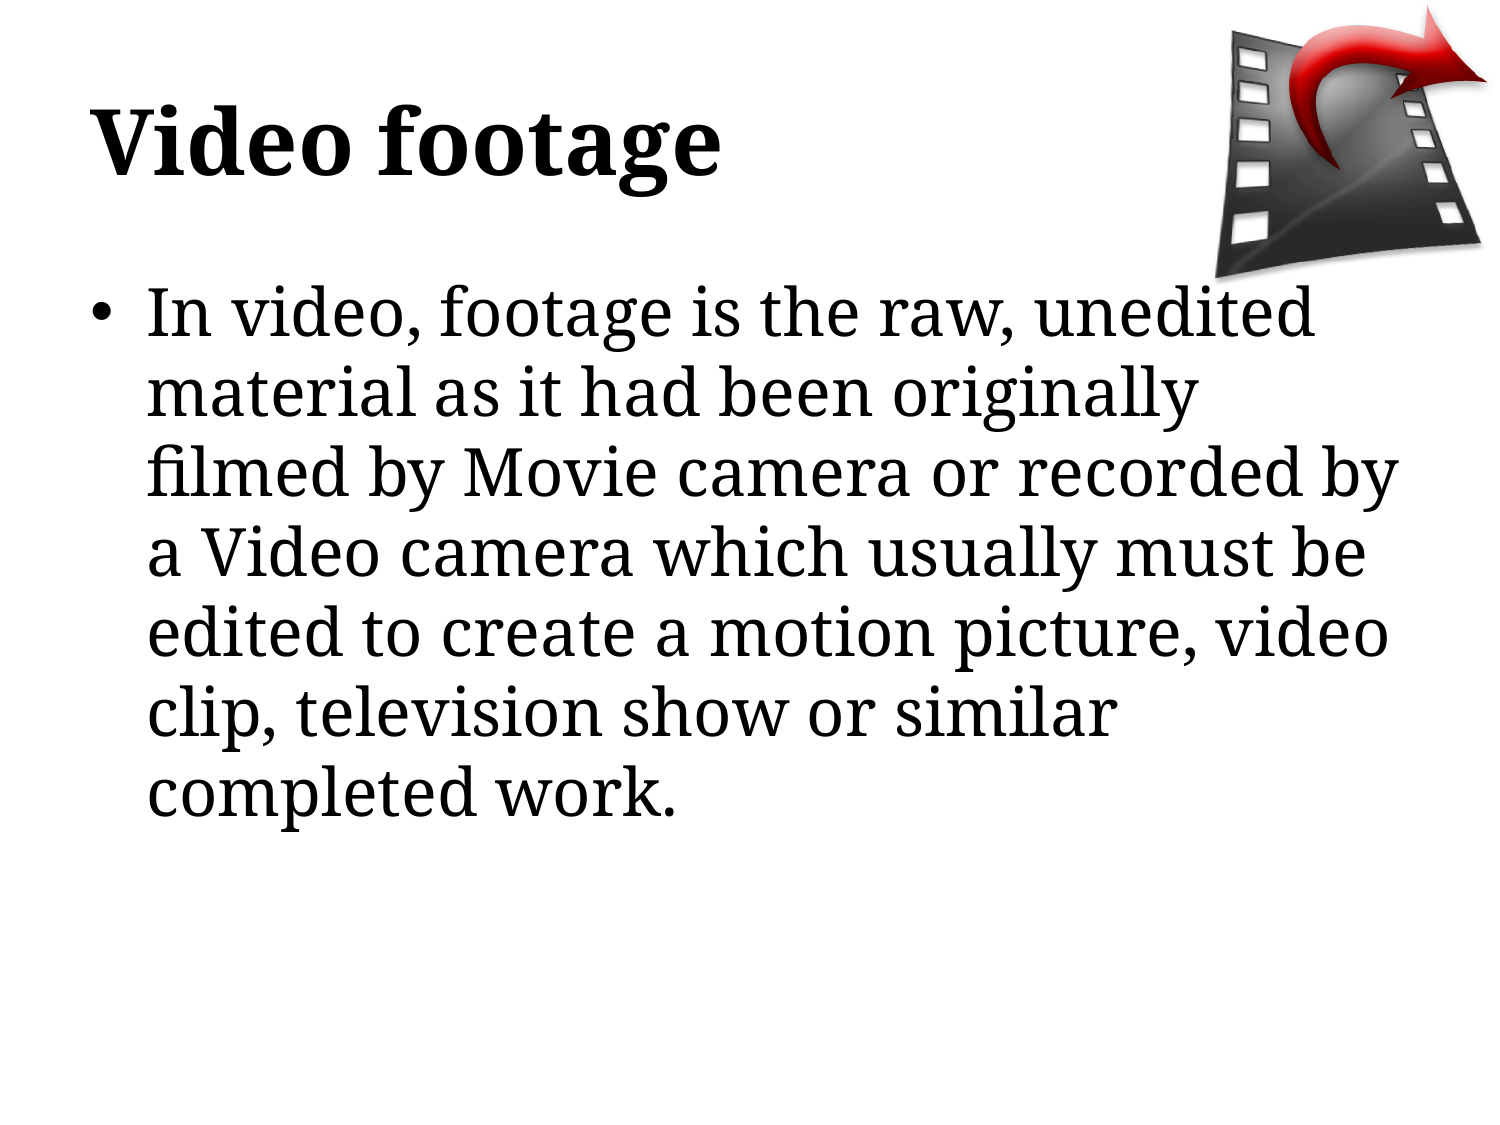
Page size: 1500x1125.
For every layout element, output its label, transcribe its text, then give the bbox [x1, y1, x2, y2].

title Video footage [75, 45, 1207, 233]
picture [1212, 0, 1500, 288]
list In video, footage is the raw, unedited material as it had been originally filmed by Movie camera or recorded by a Video camera which usually must be edited to create a motion picture, video clip, television show or similar completed work. [75, 262, 1425, 1005]
